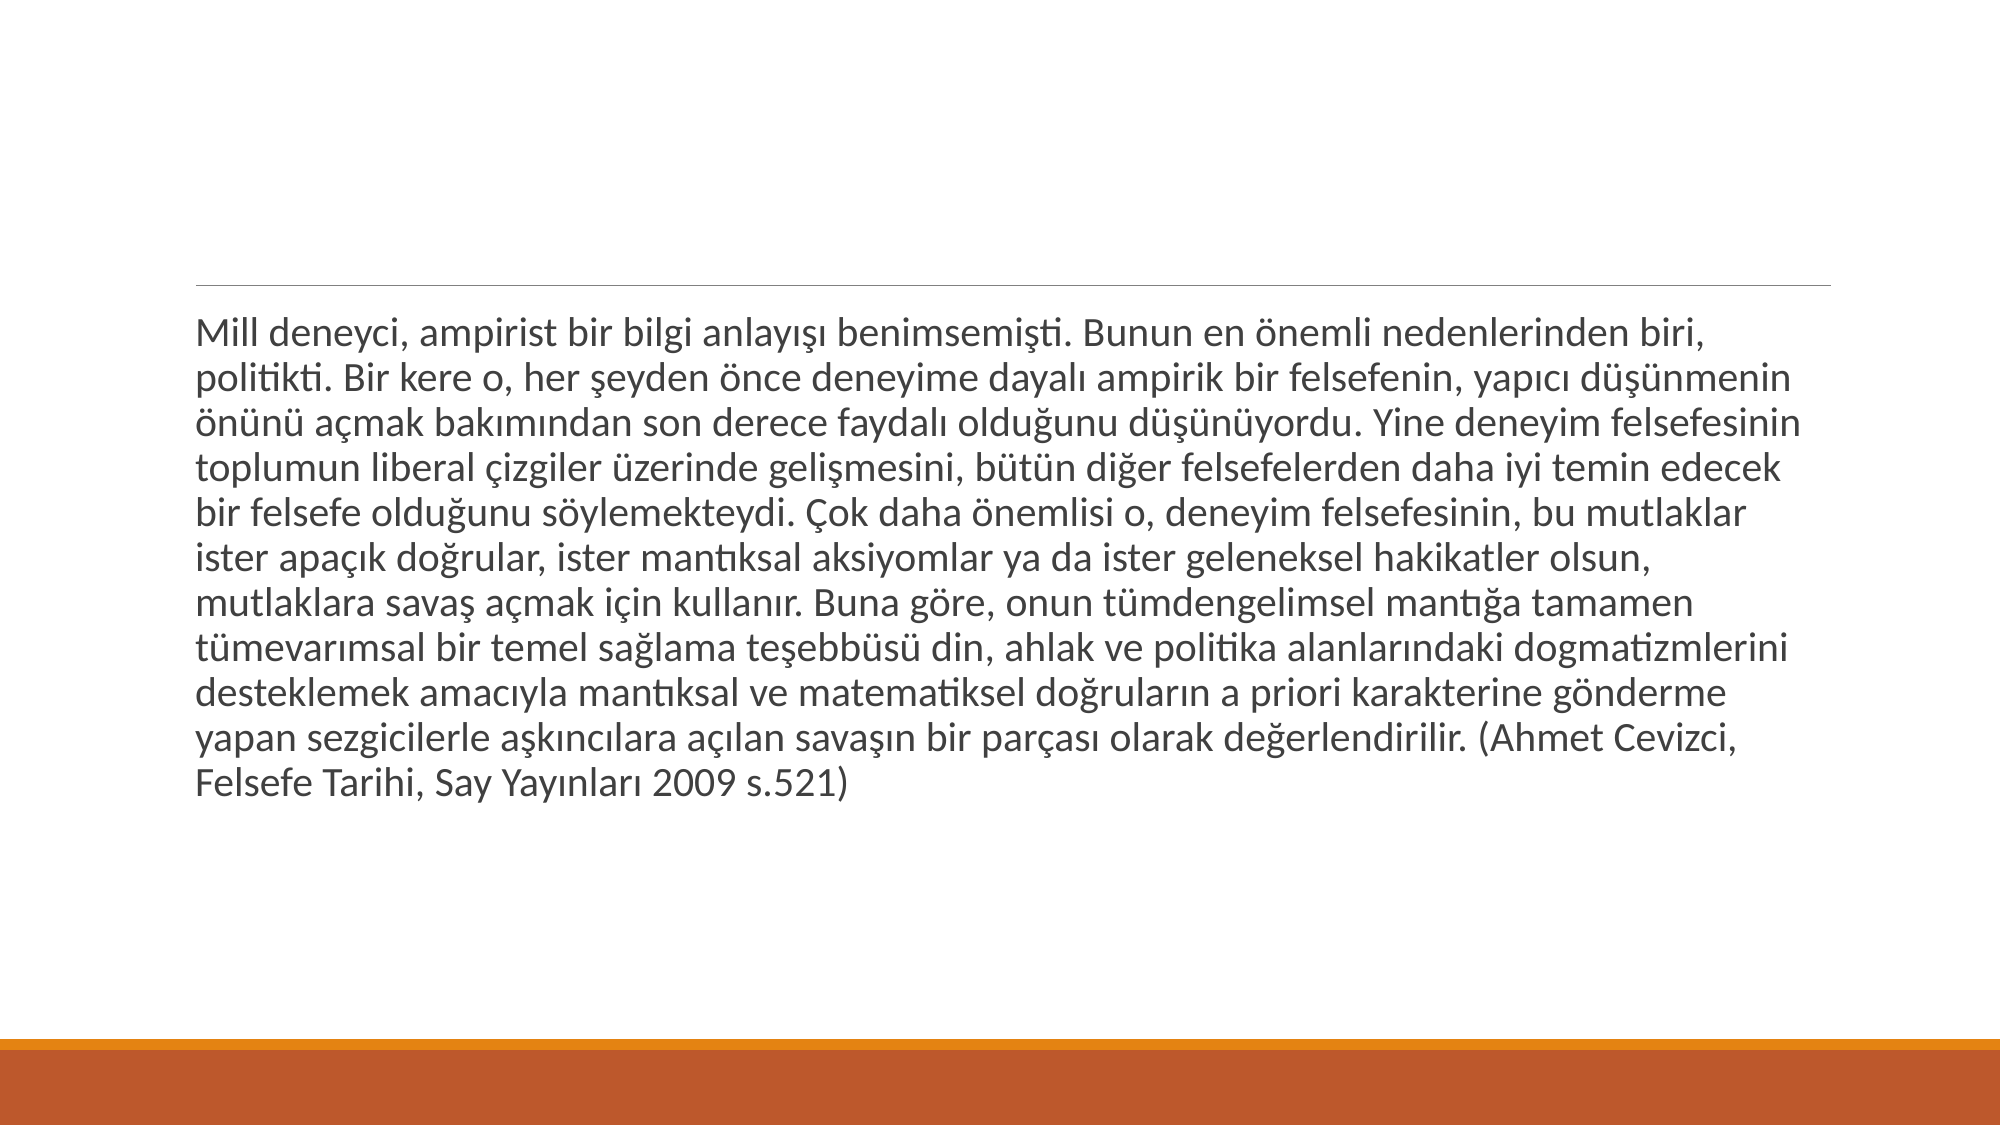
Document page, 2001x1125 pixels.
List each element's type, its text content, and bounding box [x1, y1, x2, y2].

list Mill deneyci, ampirist bir bilgi anlayışı benimsemişti. Bunun en önemli nedenlerinden biri, politikti. Bir kere o, her şeyden önce deneyime dayalı ampirik bir felsefenin, yapıcı düşünmenin önünü açmak bakımından son derece faydalı olduğunu düşünüyordu. Yine deneyim felsefesinin toplumun liberal çizgiler üzerinde gelişmesini, bütün diğer felsefelerden daha iyi temin edecek bir felsefe olduğunu söylemekteydi. Çok daha önemlisi o, deneyim felsefesinin, bu mutlaklar ister apaçık doğrular, ister mantıksal aksiyomlar ya da ister geleneksel hakikatler olsun, mutlaklara savaş açmak için kullanır. Buna göre, onun tümdengelimsel mantığa tamamen tümevarımsal bir temel sağlama teşebbüsü din, ahlak ve politika alanlarındaki dogmatizmlerini desteklemek amacıyla mantıksal ve matematiksel doğruların a priori karakterine gönderme yapan sezgicilerle aşkıncılara açılan savaşın bir parçası olarak değerlendirilir. (Ahmet Cevizci, Felsefe Tarihi, Say Yayınları 2009 s.521) [180, 302, 1830, 963]
